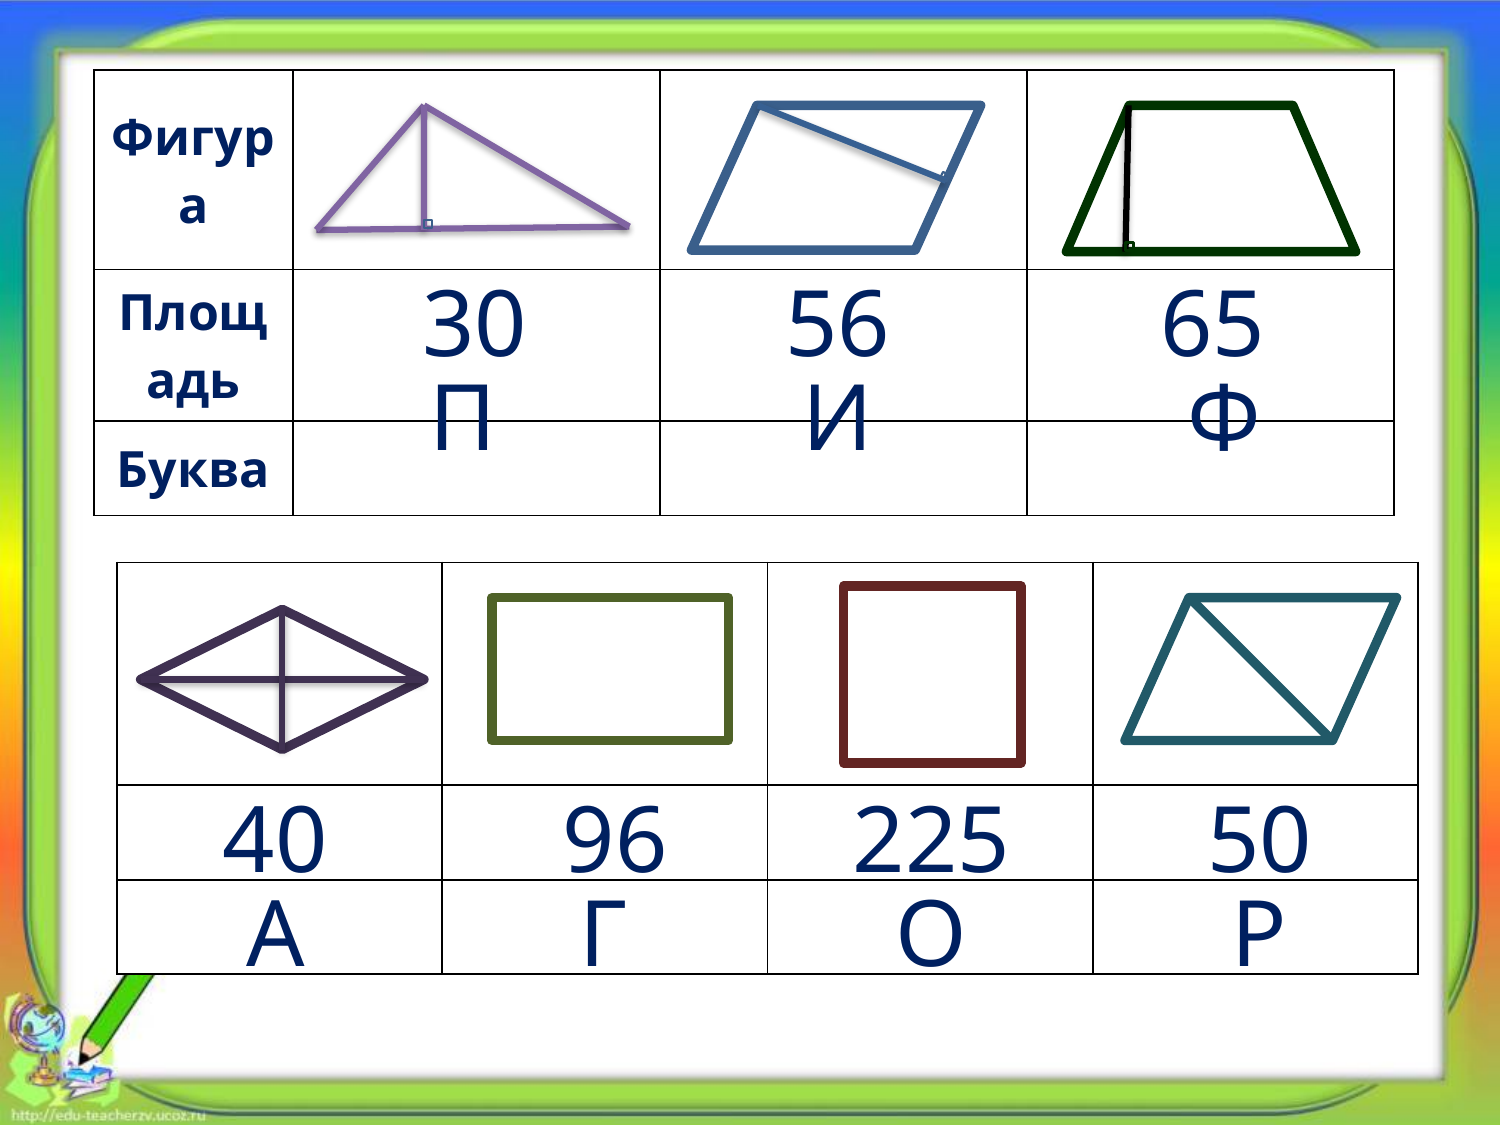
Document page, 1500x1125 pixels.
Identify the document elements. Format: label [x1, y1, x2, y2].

text_box [1066, 105, 1356, 252]
text_box [691, 105, 981, 251]
text_box [1124, 597, 1397, 741]
text_box [140, 609, 425, 750]
picture [0, 0, 1500, 1125]
text_box [316, 105, 630, 231]
